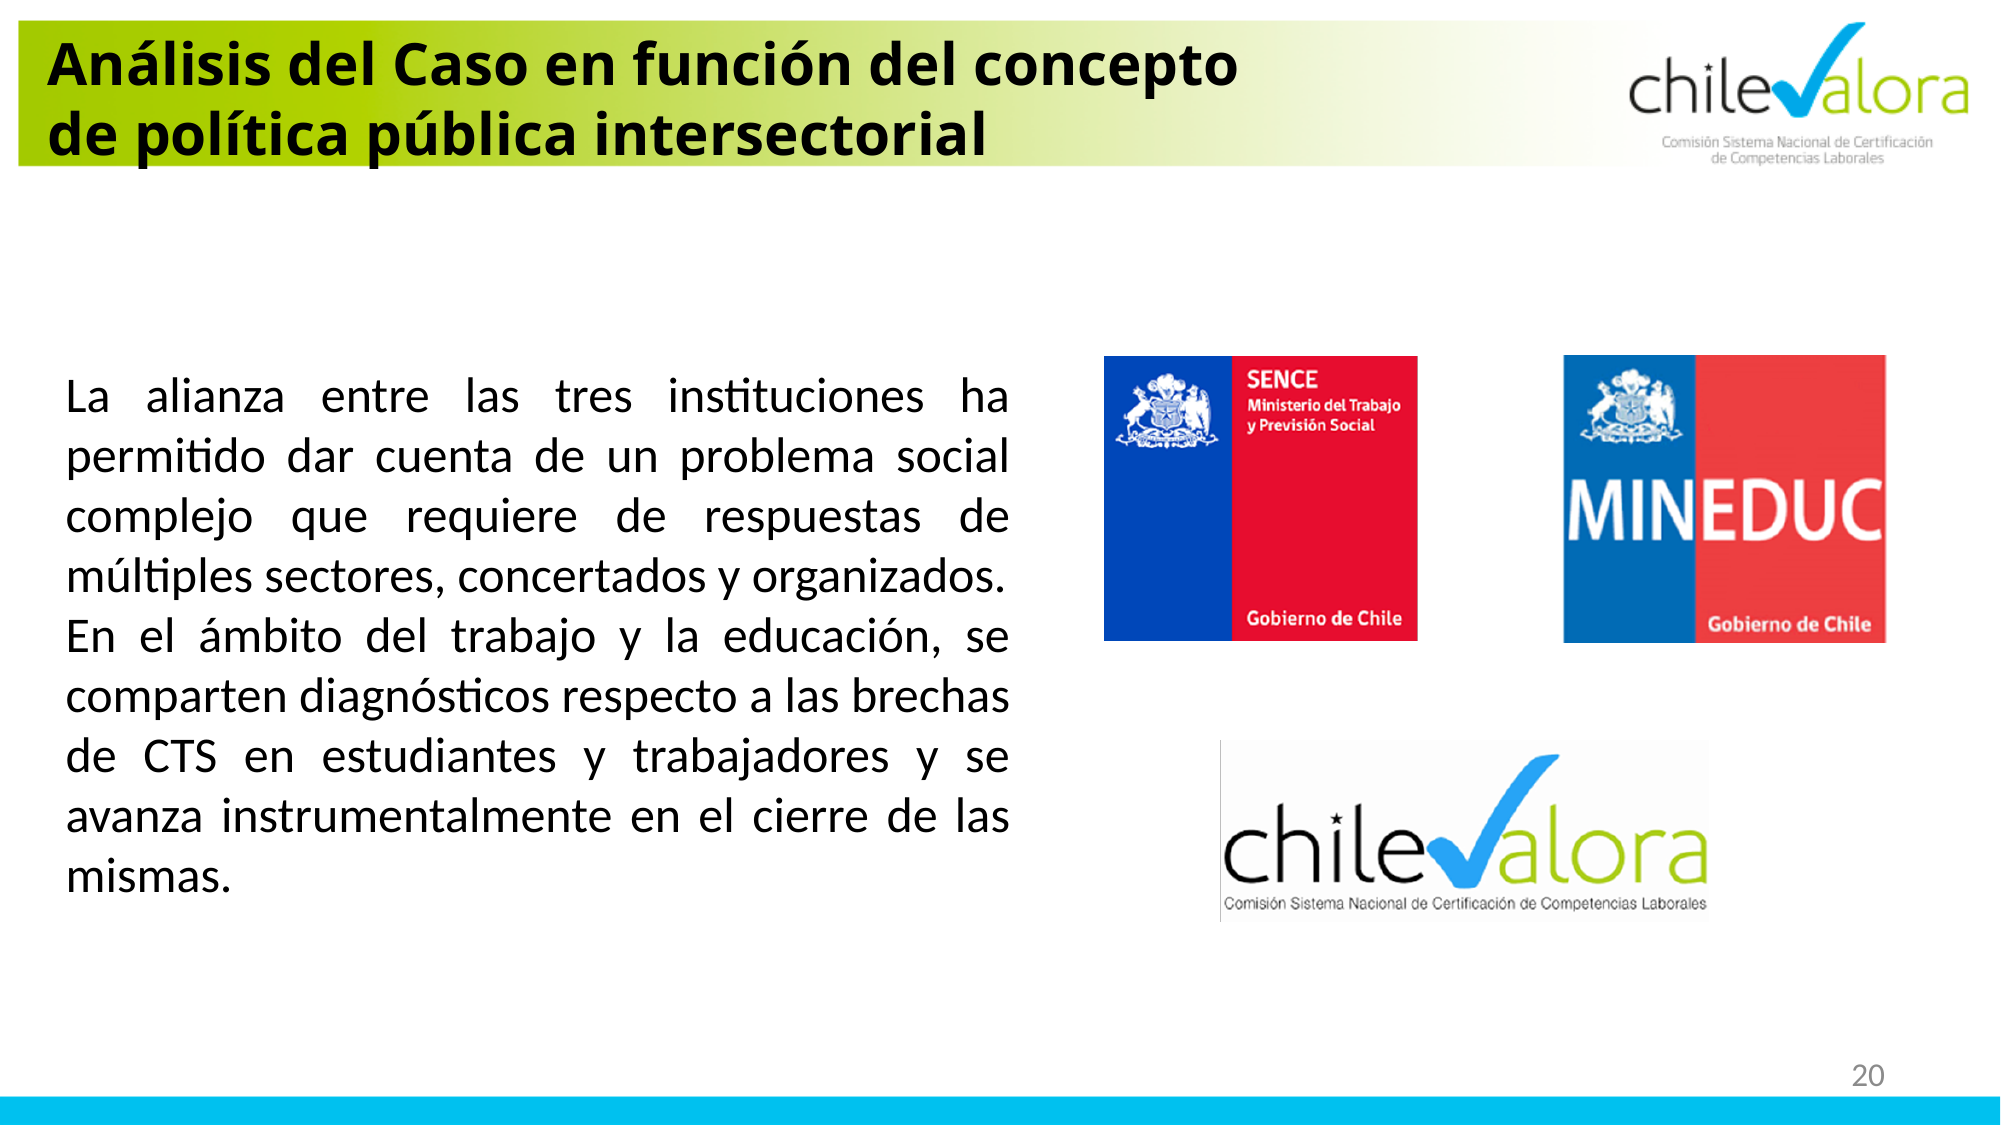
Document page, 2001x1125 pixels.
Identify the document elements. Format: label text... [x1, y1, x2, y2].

slide_number 20 [1433, 1042, 1900, 1103]
text_box La alianza entre las tres instituciones ha permitido dar cuenta de un problema social complejo que requiere de respuestas de múltiples sectores, concertados y organizados. En el ámbito del trabajo y la educación, se comparten diagnósticos respecto a las brechas de CTS en estudiantes y trabajadores y se avanza instrumentalmente en el cierre de las mismas. [50, 355, 1026, 911]
picture [0, 0, 2001, 1097]
text_box Análisis del Caso en función del concepto de política pública intersectorial [32, 19, 1411, 245]
